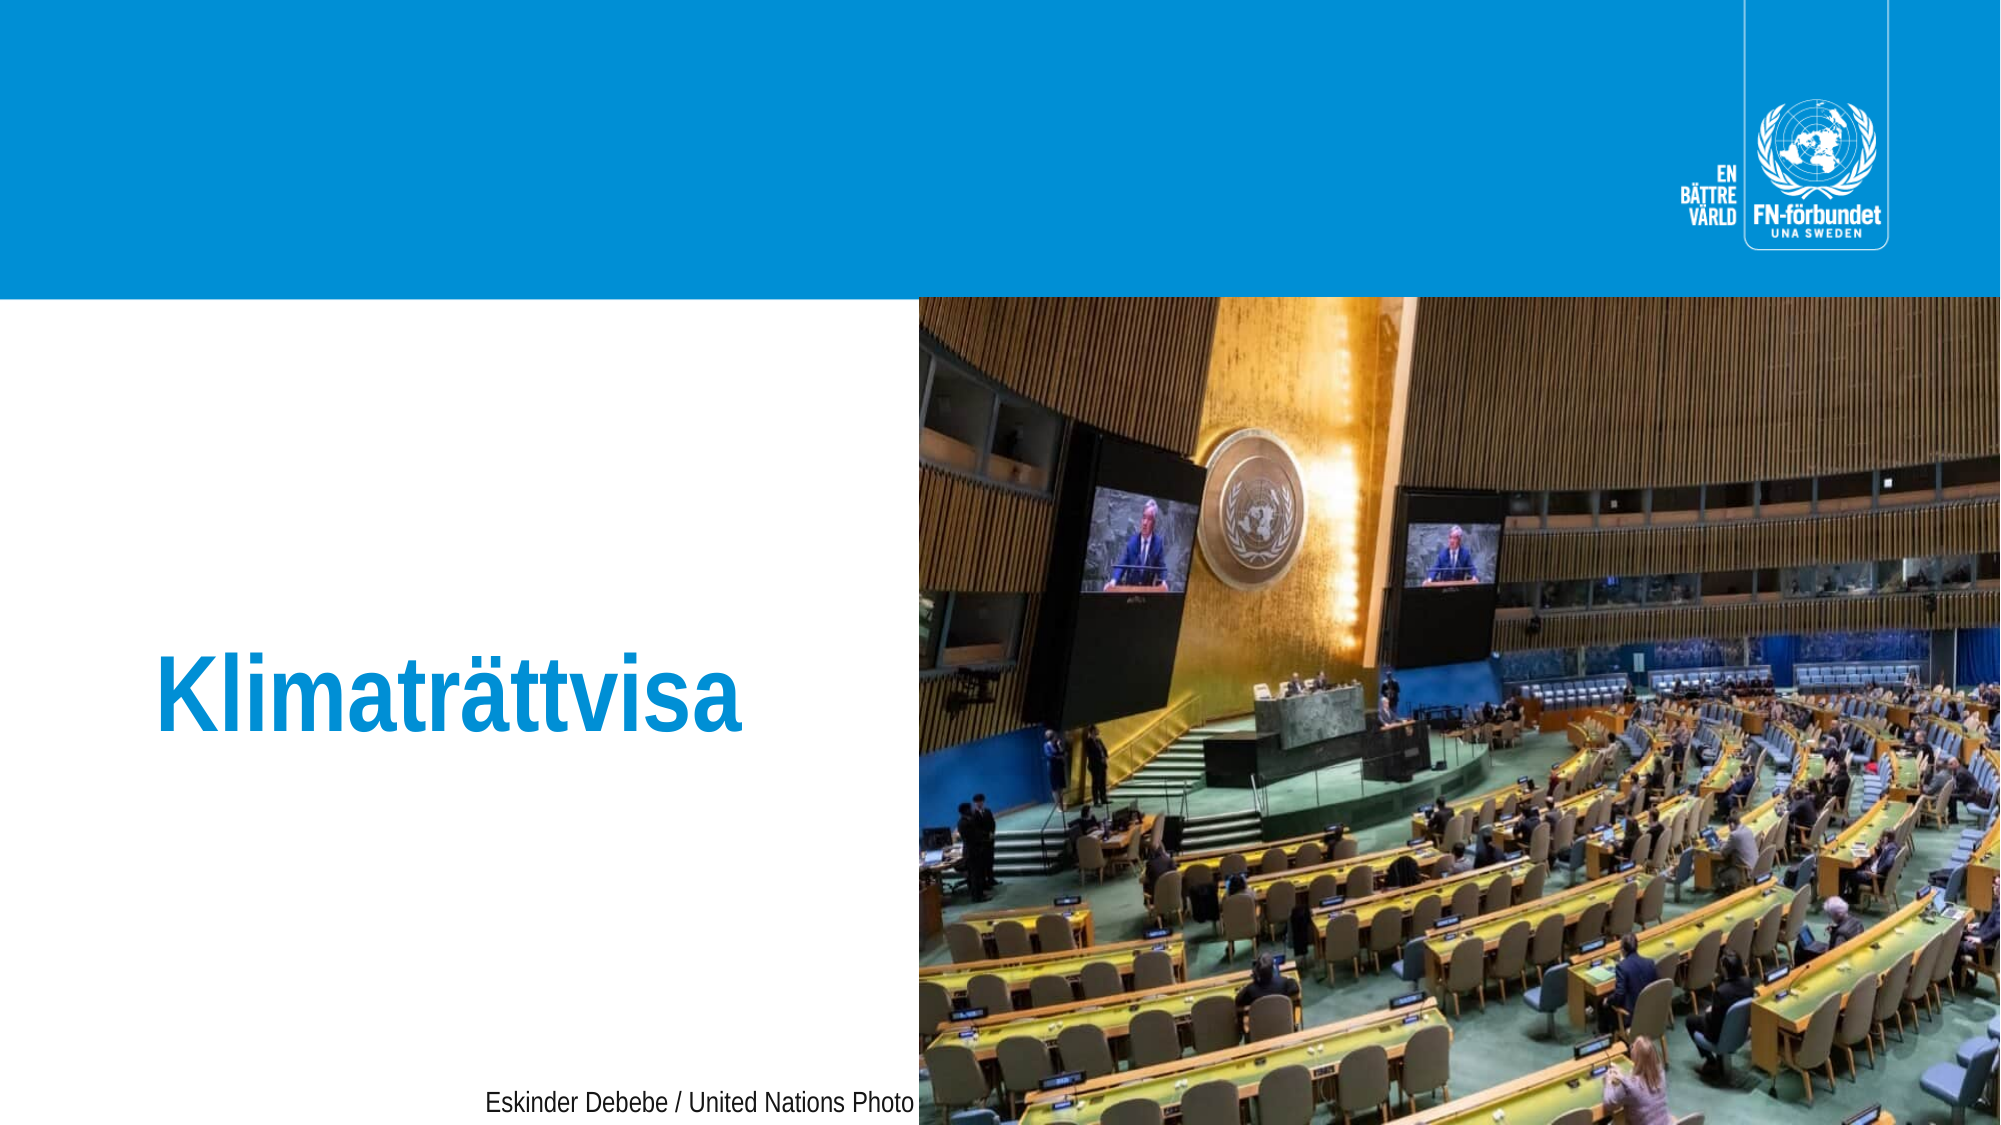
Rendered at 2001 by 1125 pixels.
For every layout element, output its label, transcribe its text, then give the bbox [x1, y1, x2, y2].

picture [1699, 186, 1726, 225]
picture [1729, 186, 1736, 204]
picture [1815, 229, 1823, 237]
picture [1755, 205, 1778, 224]
picture [1781, 204, 1881, 224]
picture [1779, 109, 1846, 173]
list Klimaträttvisa [0, 630, 914, 783]
picture [1710, 208, 1736, 225]
picture [1772, 229, 1778, 237]
picture [0, 298, 2001, 1125]
text_box Eskinder Debebe / United Nations Photo [470, 1075, 914, 1125]
picture [1827, 229, 1832, 237]
picture [1806, 229, 1811, 237]
picture [1758, 105, 1876, 199]
picture [1718, 165, 1736, 182]
picture [1690, 208, 1698, 225]
picture [1682, 183, 1699, 204]
picture [1855, 229, 1861, 237]
picture [1845, 229, 1851, 237]
picture [1783, 230, 1789, 237]
picture [1792, 229, 1798, 237]
picture [1836, 229, 1842, 237]
